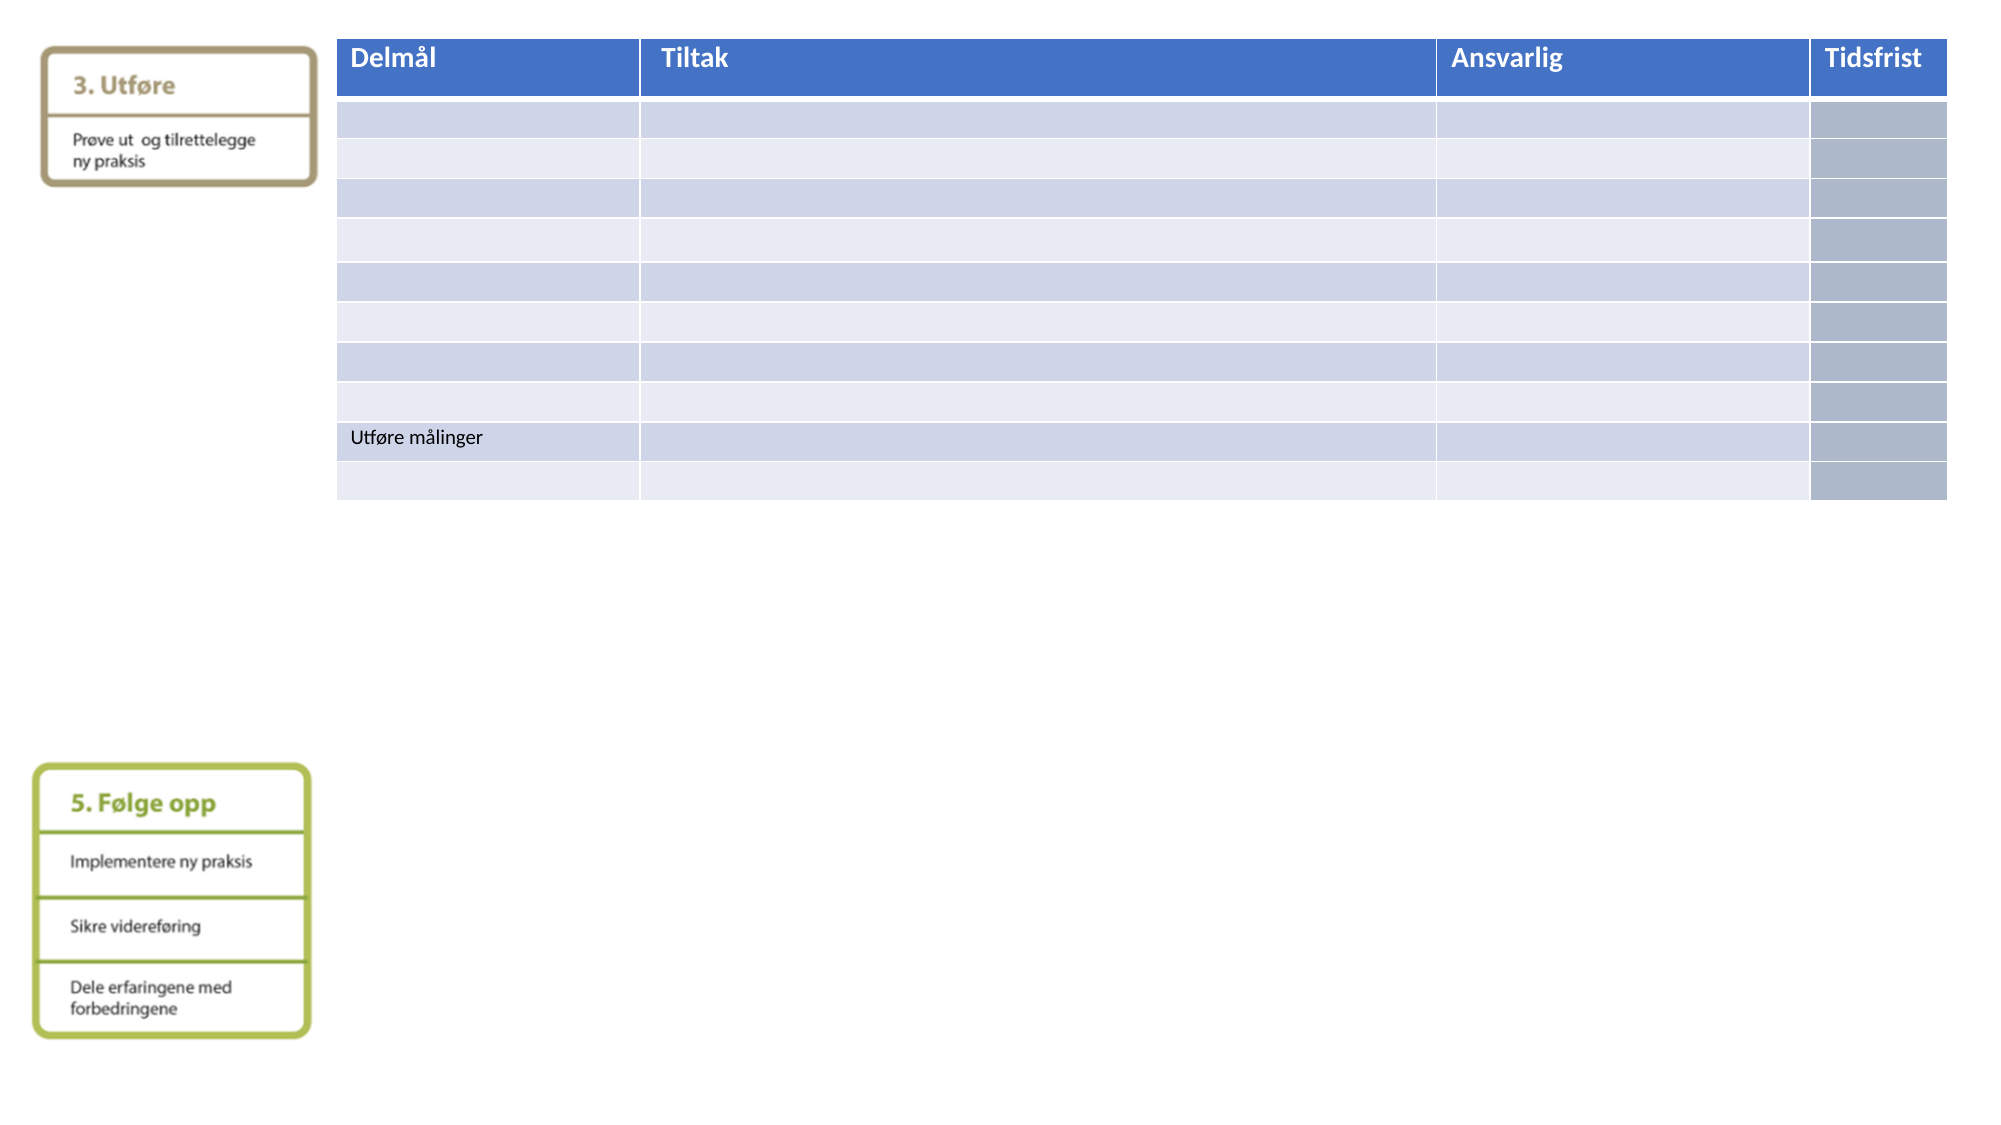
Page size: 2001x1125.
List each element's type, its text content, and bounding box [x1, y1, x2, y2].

table_cell [337, 179, 639, 217]
table_cell [1437, 462, 1809, 500]
table_cell [641, 139, 1436, 178]
table_header Ansvarlig [1437, 39, 1809, 96]
table_header Delmål [337, 39, 639, 96]
table_cell [1811, 102, 1947, 138]
table_cell [1437, 139, 1809, 178]
table_header Tiltak [641, 39, 1436, 96]
table_cell [641, 383, 1436, 421]
table_cell [641, 303, 1436, 341]
table_cell [1437, 423, 1809, 461]
table_cell [337, 462, 639, 500]
table_cell [641, 179, 1436, 217]
table_cell [1437, 102, 1809, 138]
table_cell [641, 423, 1436, 461]
table_cell [1437, 179, 1809, 217]
table_cell [1811, 462, 1947, 500]
table_cell [1437, 219, 1809, 261]
table_cell [1811, 219, 1947, 261]
table_cell [1811, 383, 1947, 421]
table_cell [337, 343, 639, 381]
table_cell [1811, 139, 1947, 178]
table_cell Utføre målinger [337, 423, 639, 461]
table_cell [337, 219, 639, 261]
table_cell [1437, 303, 1809, 341]
table_cell [641, 263, 1436, 301]
table_cell [1811, 179, 1947, 217]
table_cell [337, 383, 639, 421]
table_cell [641, 462, 1436, 500]
table_cell [1811, 343, 1947, 381]
table_cell [641, 219, 1436, 261]
table_cell [1811, 423, 1947, 461]
table_cell [337, 303, 639, 341]
table_cell [1437, 343, 1809, 381]
table_cell [1437, 263, 1809, 301]
picture [31, 37, 327, 194]
table_header Tidsfrist [1811, 39, 1947, 96]
table_cell [337, 139, 639, 178]
table_cell [641, 343, 1436, 381]
table_cell [1811, 263, 1947, 301]
table_cell [1437, 383, 1809, 421]
table_cell [337, 102, 639, 138]
picture [7, 746, 327, 1060]
table_cell [641, 102, 1436, 138]
table_cell [337, 263, 639, 301]
table_cell [1811, 303, 1947, 341]
